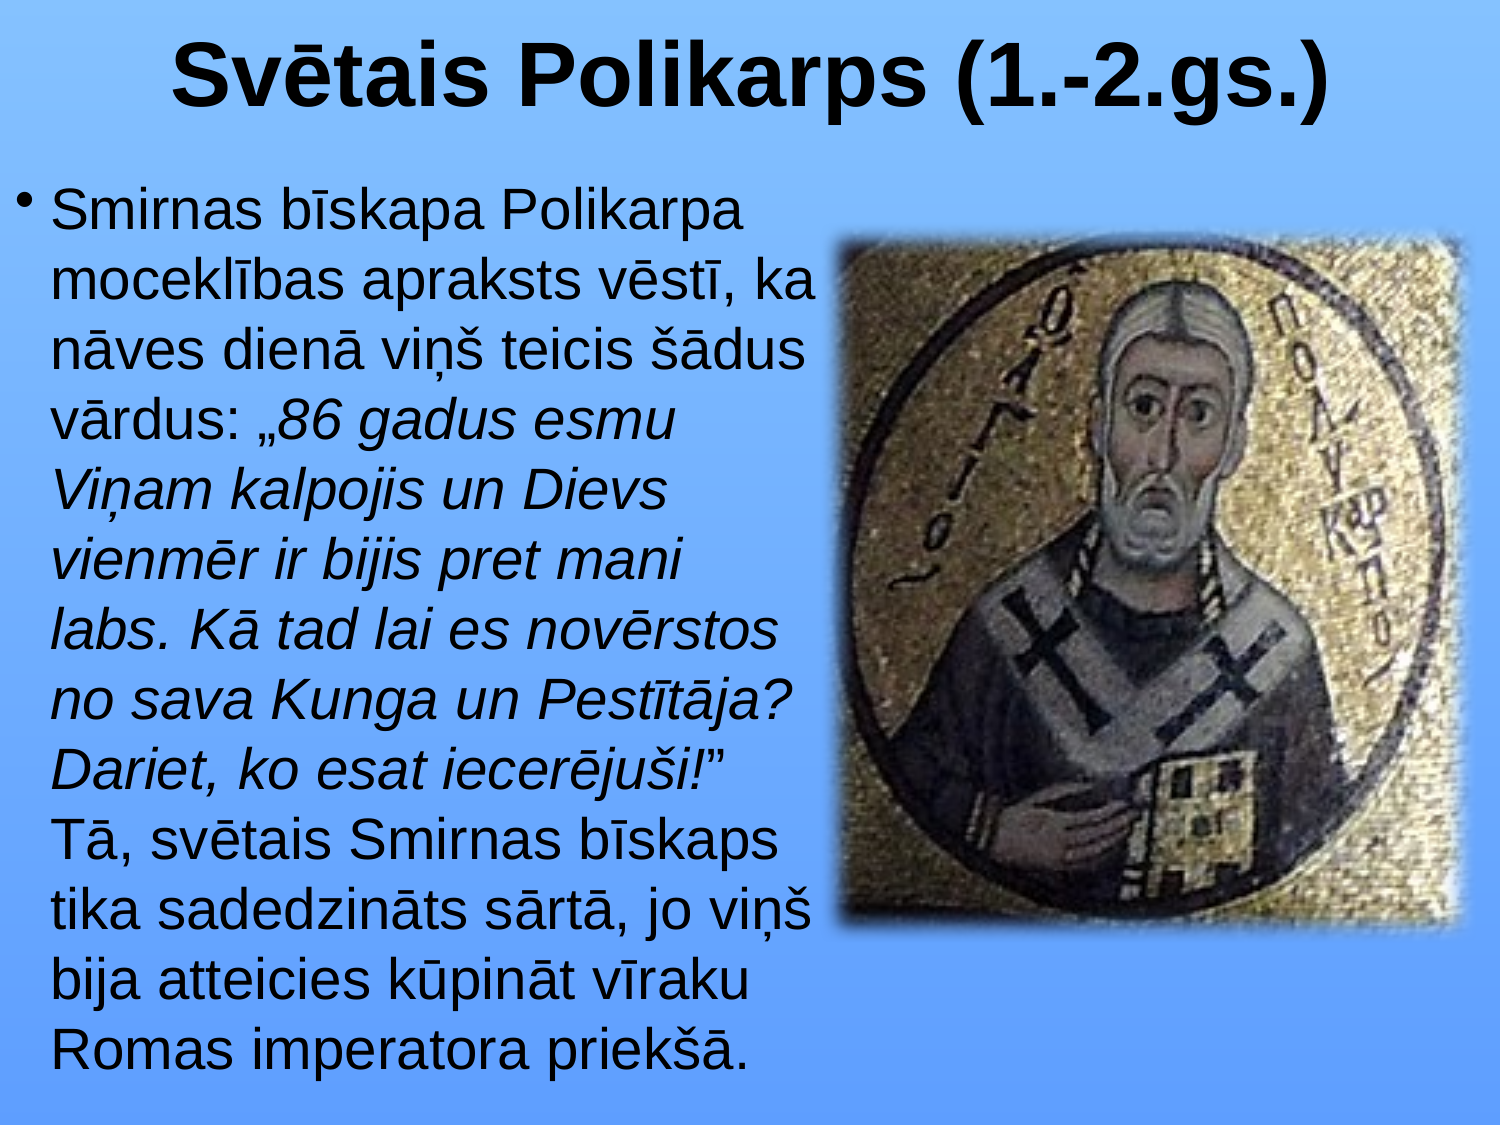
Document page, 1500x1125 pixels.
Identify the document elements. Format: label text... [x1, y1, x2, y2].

picture [820, 222, 1477, 944]
title Svētais Polikarps (1.-2.gs.) [76, 0, 1428, 140]
text_box Smirnas bīskapa Polikarpa moceklības apraksts vēstī, ka nāves dienā viņš teicis šādus vārdus: „86 gadus esmu Viņam kalpojis un Dievs vienmēr ir bijis pret mani labs. Kā tad lai es novērstos no sava Kunga un Pestītāja? Dariet, ko esat iecerējuši!” Tā, svētais Smirnas bīskaps tika sadedzināts sārtā, jo viņš bija atteicies kūpināt vīraku Romas imperatora priekšā. [0, 164, 832, 1089]
